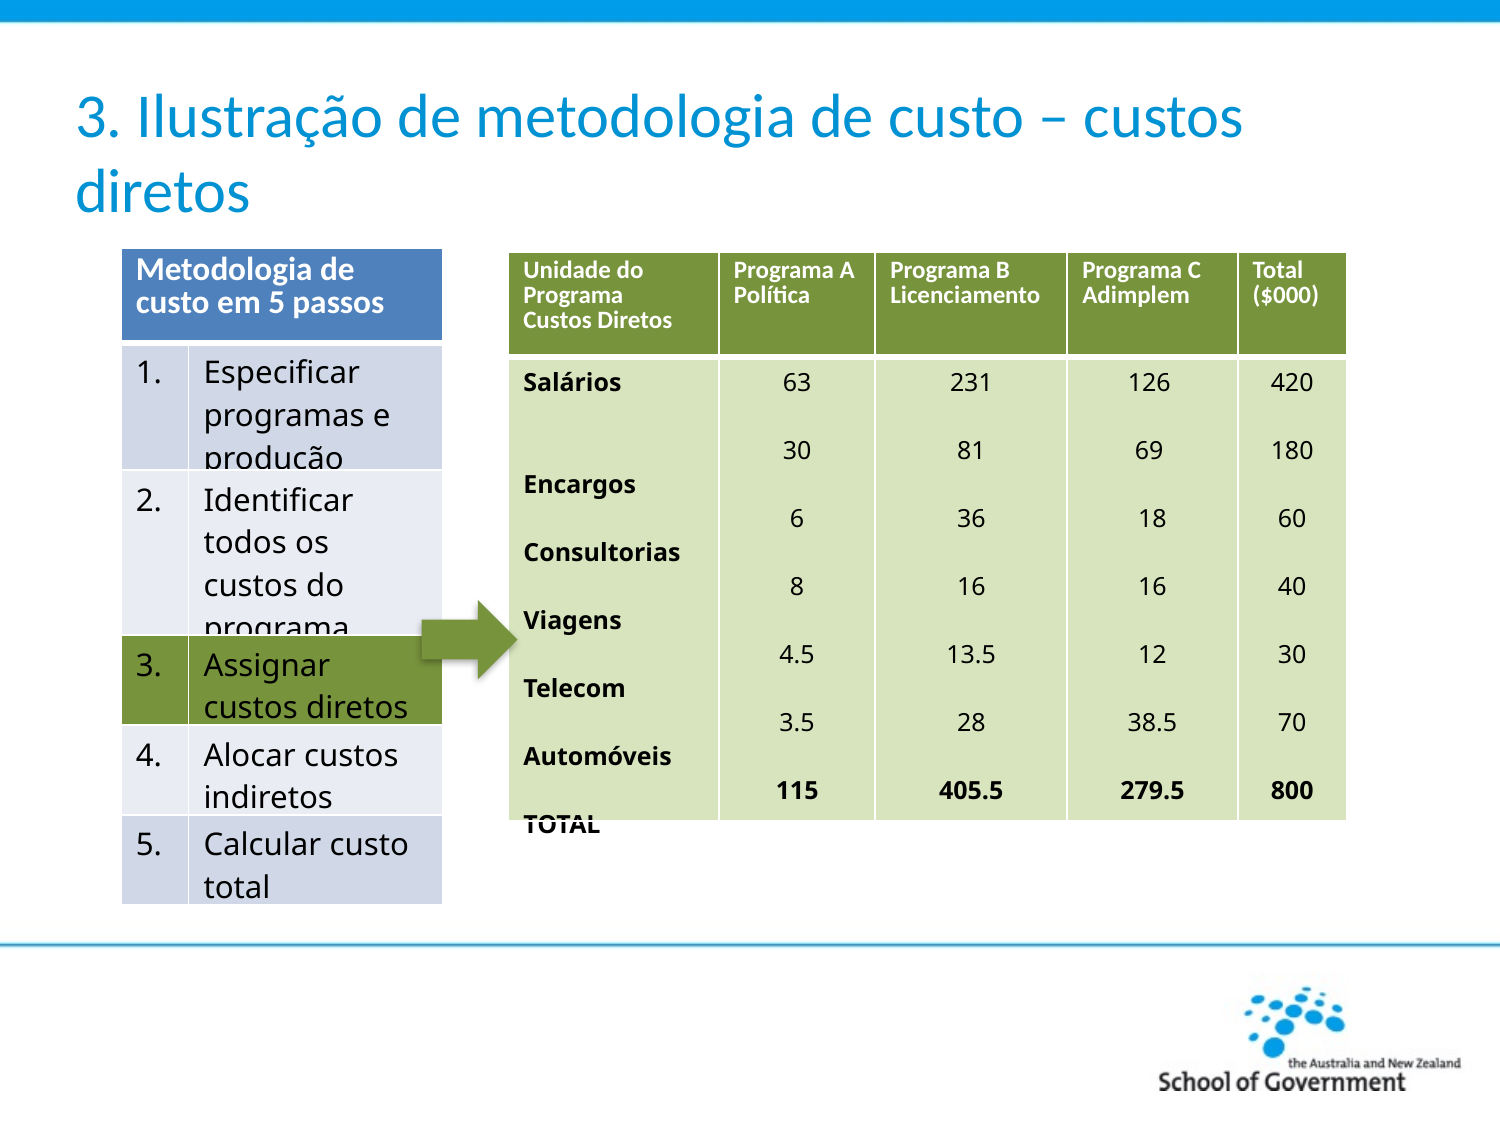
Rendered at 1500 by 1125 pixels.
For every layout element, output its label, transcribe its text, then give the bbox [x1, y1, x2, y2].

table_cell 3. [122, 636, 188, 724]
table_cell 63 30 6 8 4.5 3.5 115 [720, 360, 874, 820]
table_header Programa C Adimplem [1068, 253, 1237, 354]
table_cell Assignar custos diretos [189, 636, 442, 724]
table_cell 4. [122, 726, 188, 814]
table_header Total ($000) [1239, 253, 1346, 354]
table_cell Identificar todos os custos do programa [189, 471, 442, 634]
table_cell Calcular custo total [189, 816, 442, 904]
table_header Programa B Licenciamento [876, 253, 1066, 354]
table_cell 2. [122, 471, 188, 634]
table_cell 420 180 60 40 30 70 800 [1239, 360, 1346, 820]
table_cell Salários Encargos Consultorias Viagens Telecom Automóveis TOTAL [509, 360, 718, 820]
table_cell 5. [122, 816, 188, 904]
table_cell 1. [122, 346, 188, 469]
table_cell Especificar programas e produção [189, 346, 442, 469]
table_header Programa A Política [720, 253, 874, 354]
text_box [420, 599, 519, 681]
table_cell 126 69 18 16 12 38.5 279.5 [1068, 360, 1237, 820]
table_header Unidade do Programa Custos Diretos [509, 253, 718, 354]
table_cell 231 81 36 16 13.5 28 405.5 [876, 360, 1066, 820]
table_cell Alocar custos indiretos [189, 726, 442, 814]
picture [0, 21, 1500, 1091]
table_header Metodologia de custo em 5 passos [122, 249, 442, 340]
title 3. Ilustração de metodologia de custo – custos diretos [75, 74, 1425, 263]
